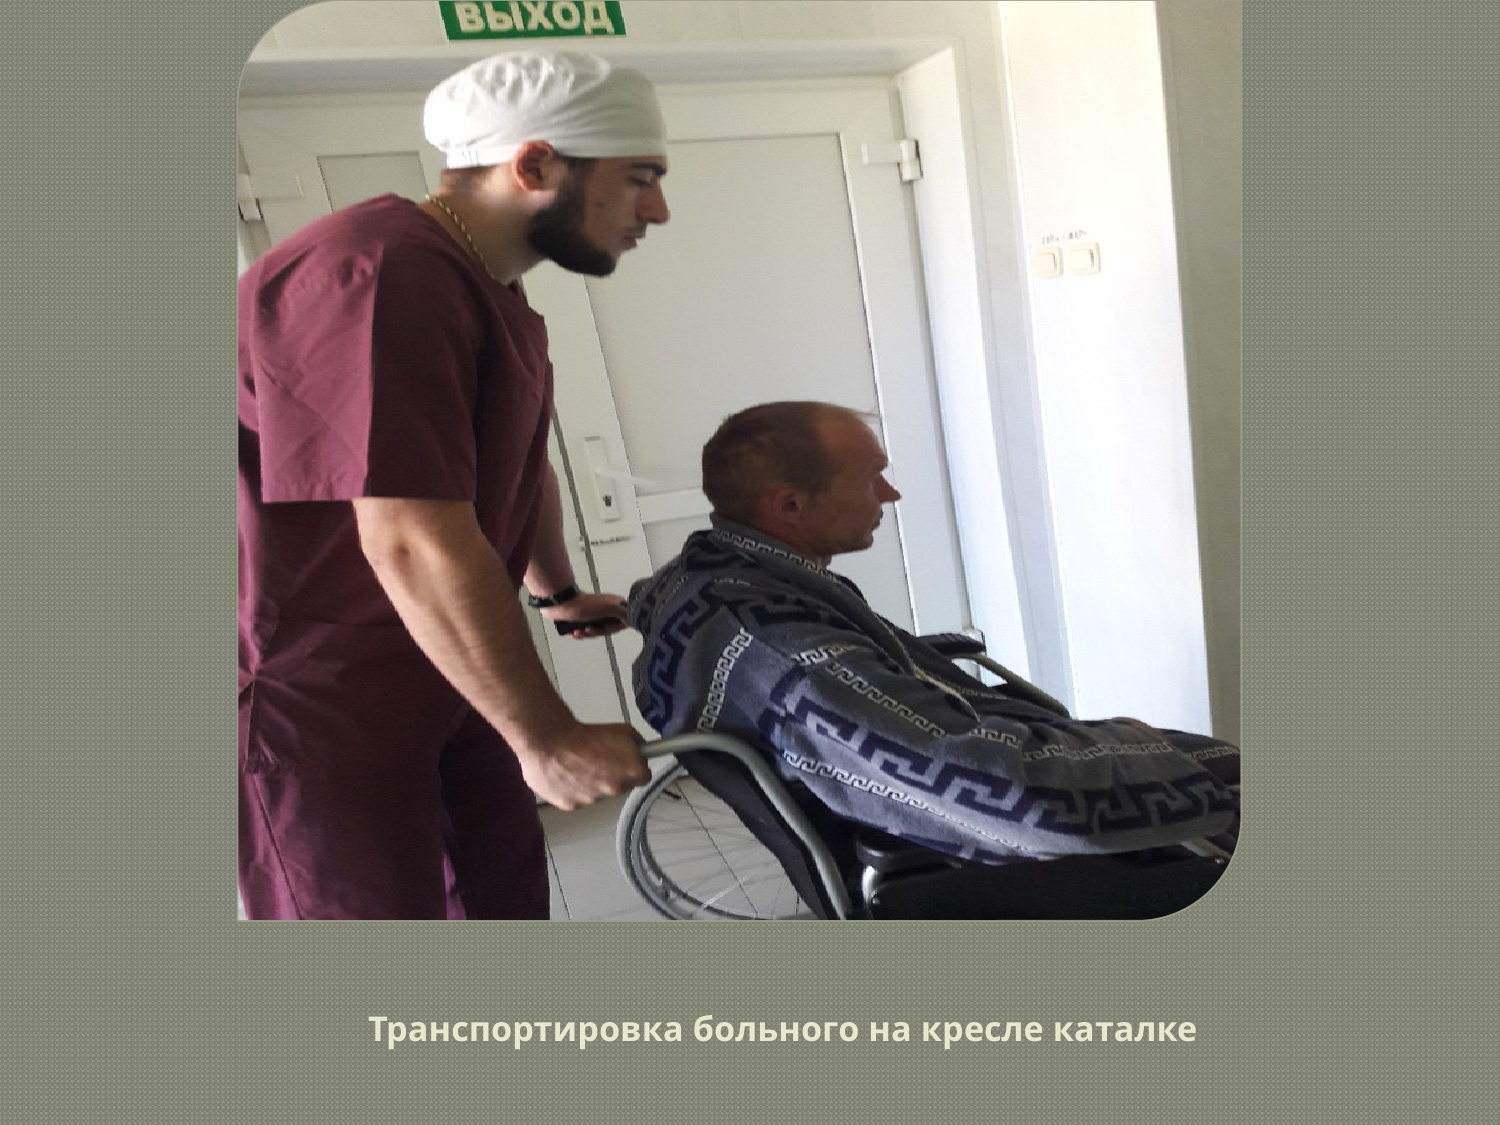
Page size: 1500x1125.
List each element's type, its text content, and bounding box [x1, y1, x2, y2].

title Транспортировка больного на кресле каталке [312, 962, 1213, 1056]
picture [237, 0, 1242, 922]
